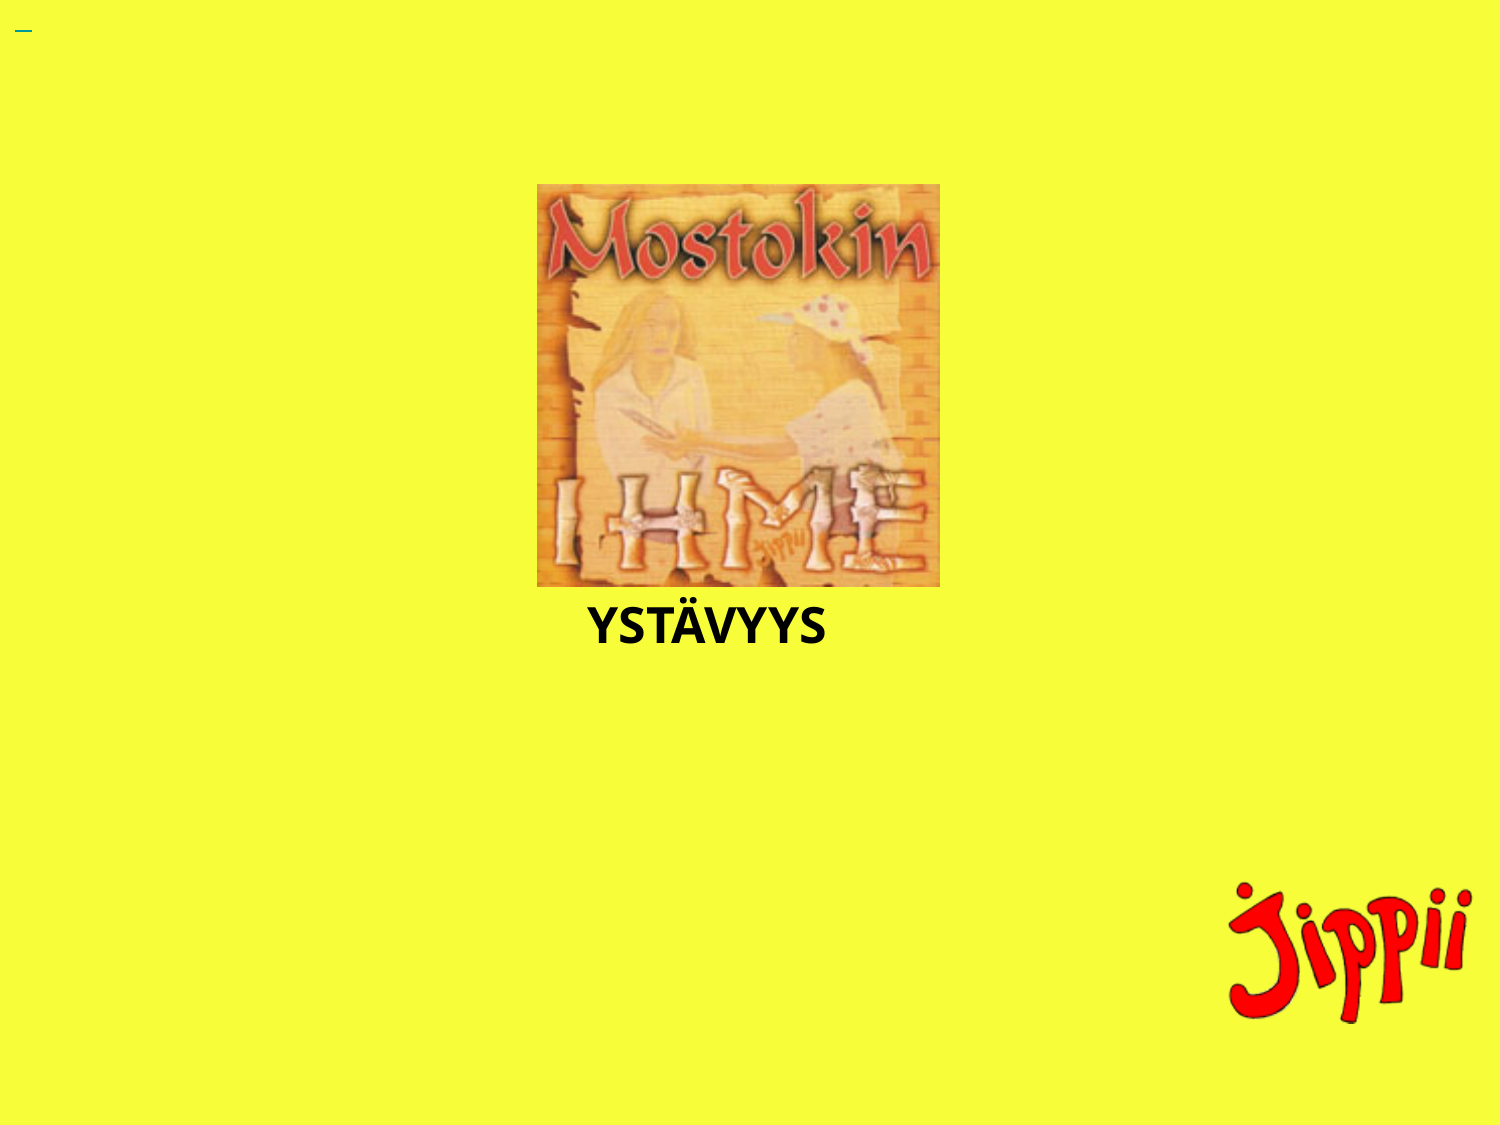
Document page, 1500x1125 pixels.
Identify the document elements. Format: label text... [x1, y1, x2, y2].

text_box YSTÄVYYS [572, 586, 1317, 662]
text_box [0, 0, 207, 44]
picture [1218, 875, 1483, 1024]
picture [537, 184, 940, 587]
